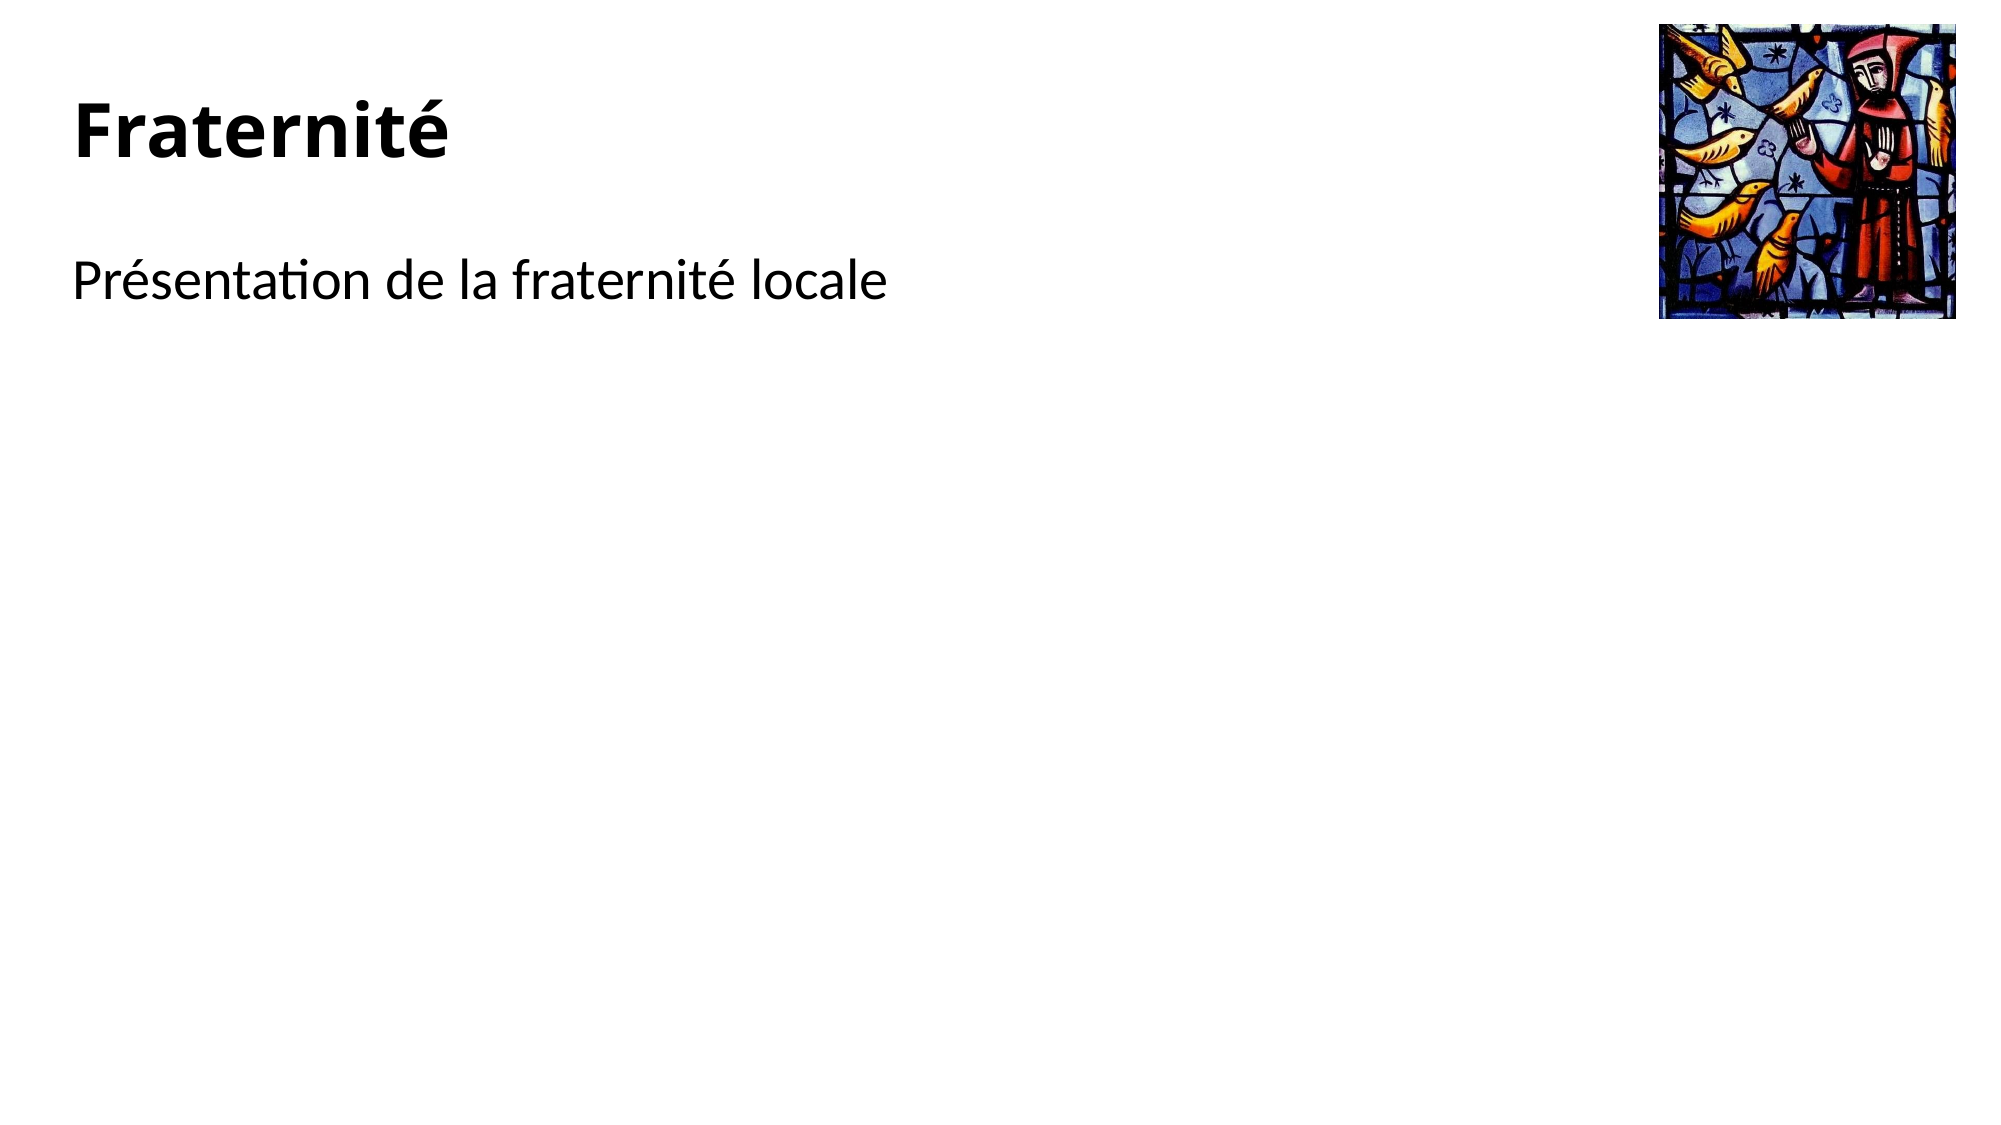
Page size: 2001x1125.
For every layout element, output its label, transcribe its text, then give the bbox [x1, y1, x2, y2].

text_box Présentation de la fraternité locale [57, 242, 1404, 985]
text_box Fraternité [57, 24, 1580, 243]
picture [1659, 24, 1956, 320]
